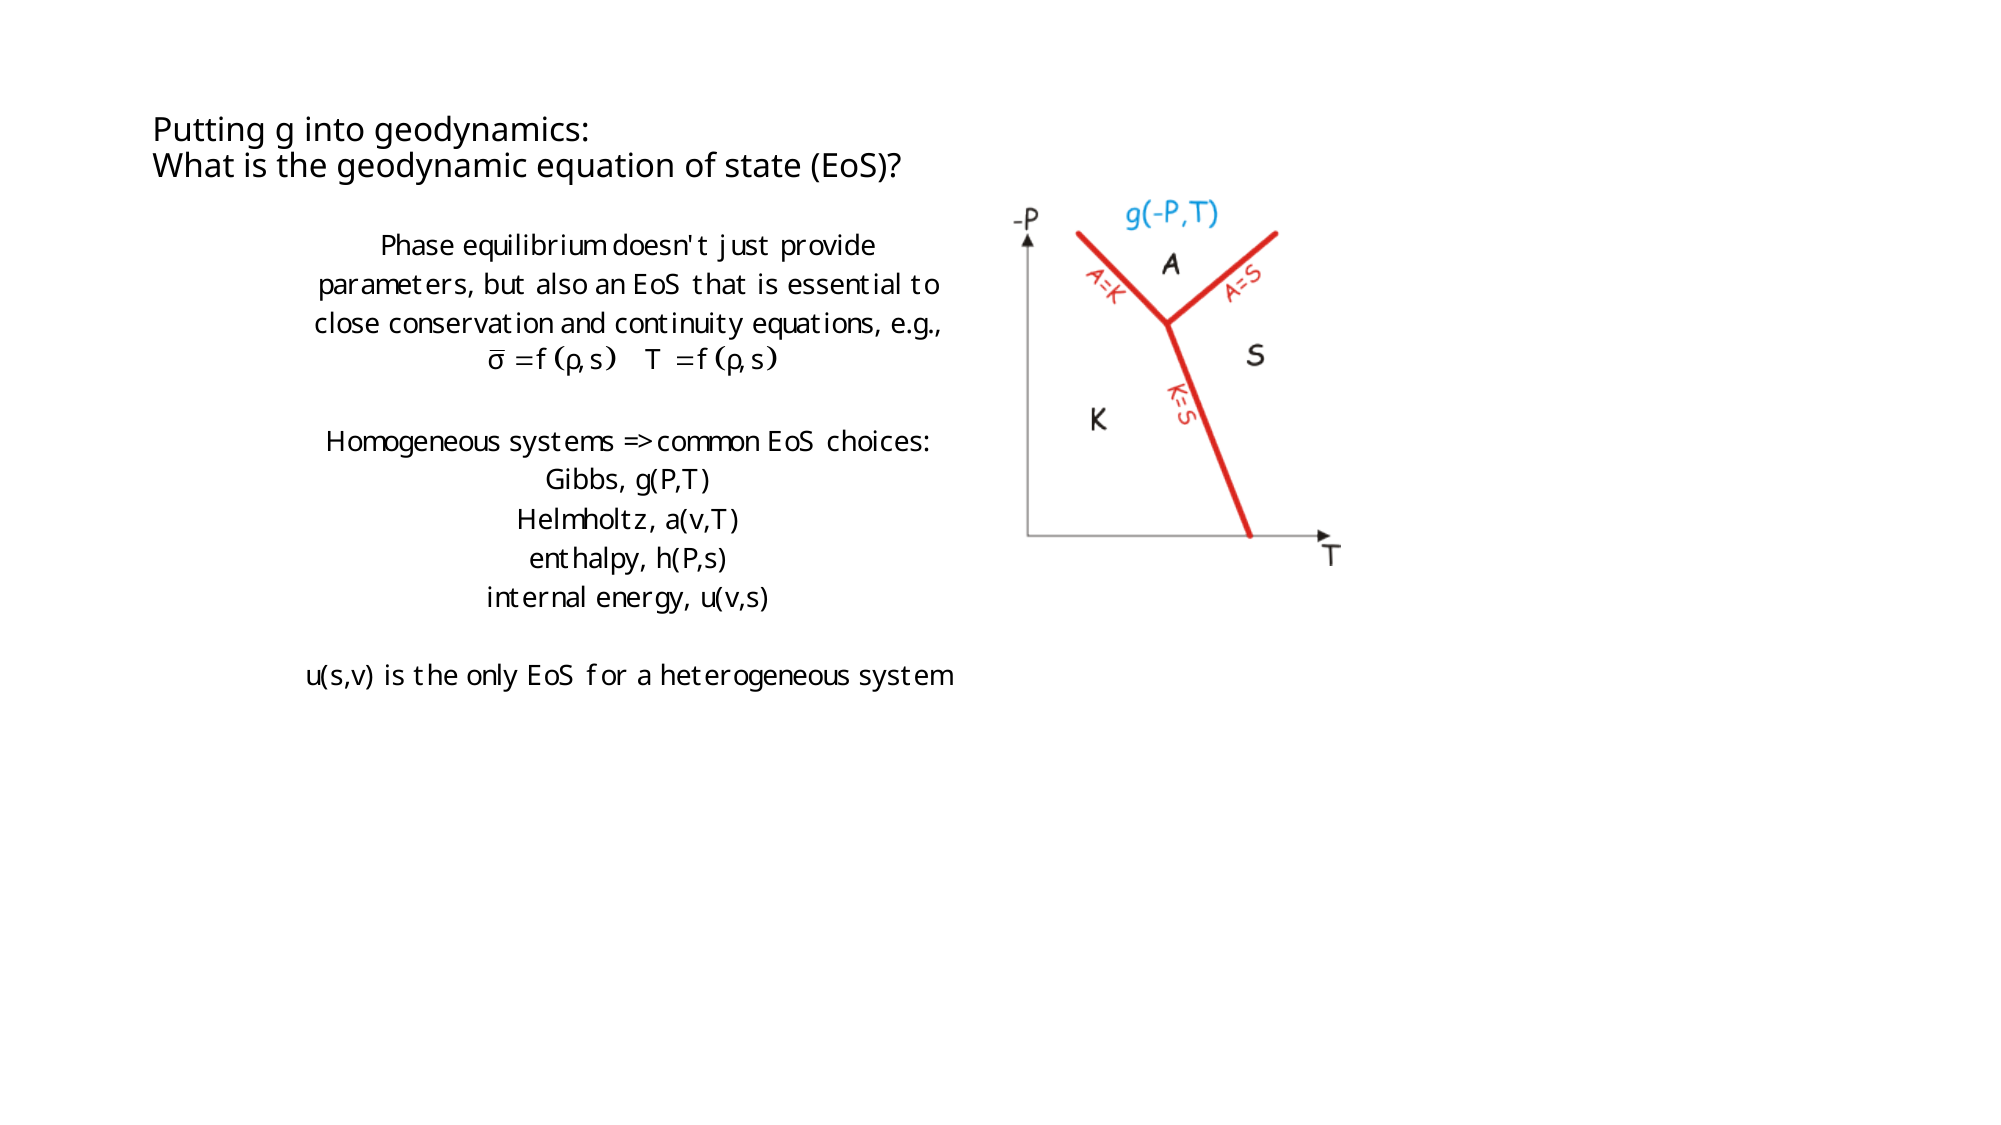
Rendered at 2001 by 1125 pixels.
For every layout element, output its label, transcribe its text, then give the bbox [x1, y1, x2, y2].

picture [1012, 199, 1341, 566]
title Putting g into geodynamics: What is the geodynamic equation of state (EoS)? [137, 59, 1863, 278]
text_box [299, 224, 959, 1005]
